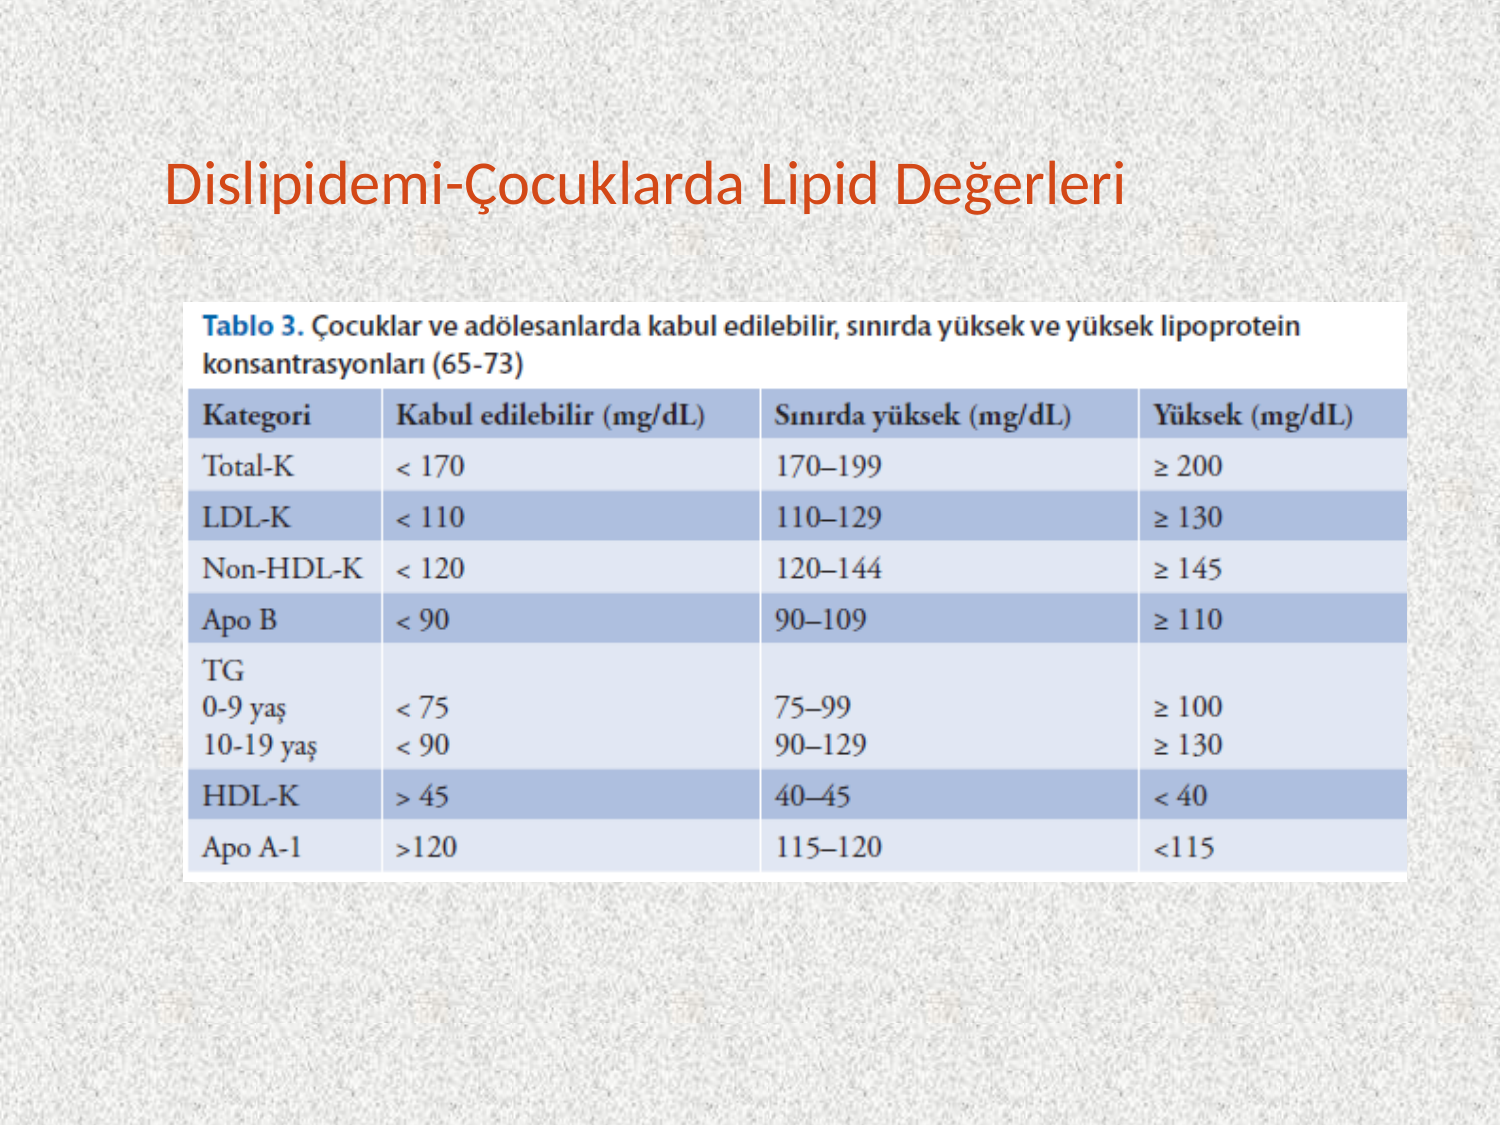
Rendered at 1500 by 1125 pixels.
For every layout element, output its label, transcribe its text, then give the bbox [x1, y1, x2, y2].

title Dislipidemi-Çocuklarda Lipid Değerleri [150, 45, 1425, 233]
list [182, 302, 1408, 882]
picture [0, 0, 1500, 1125]
